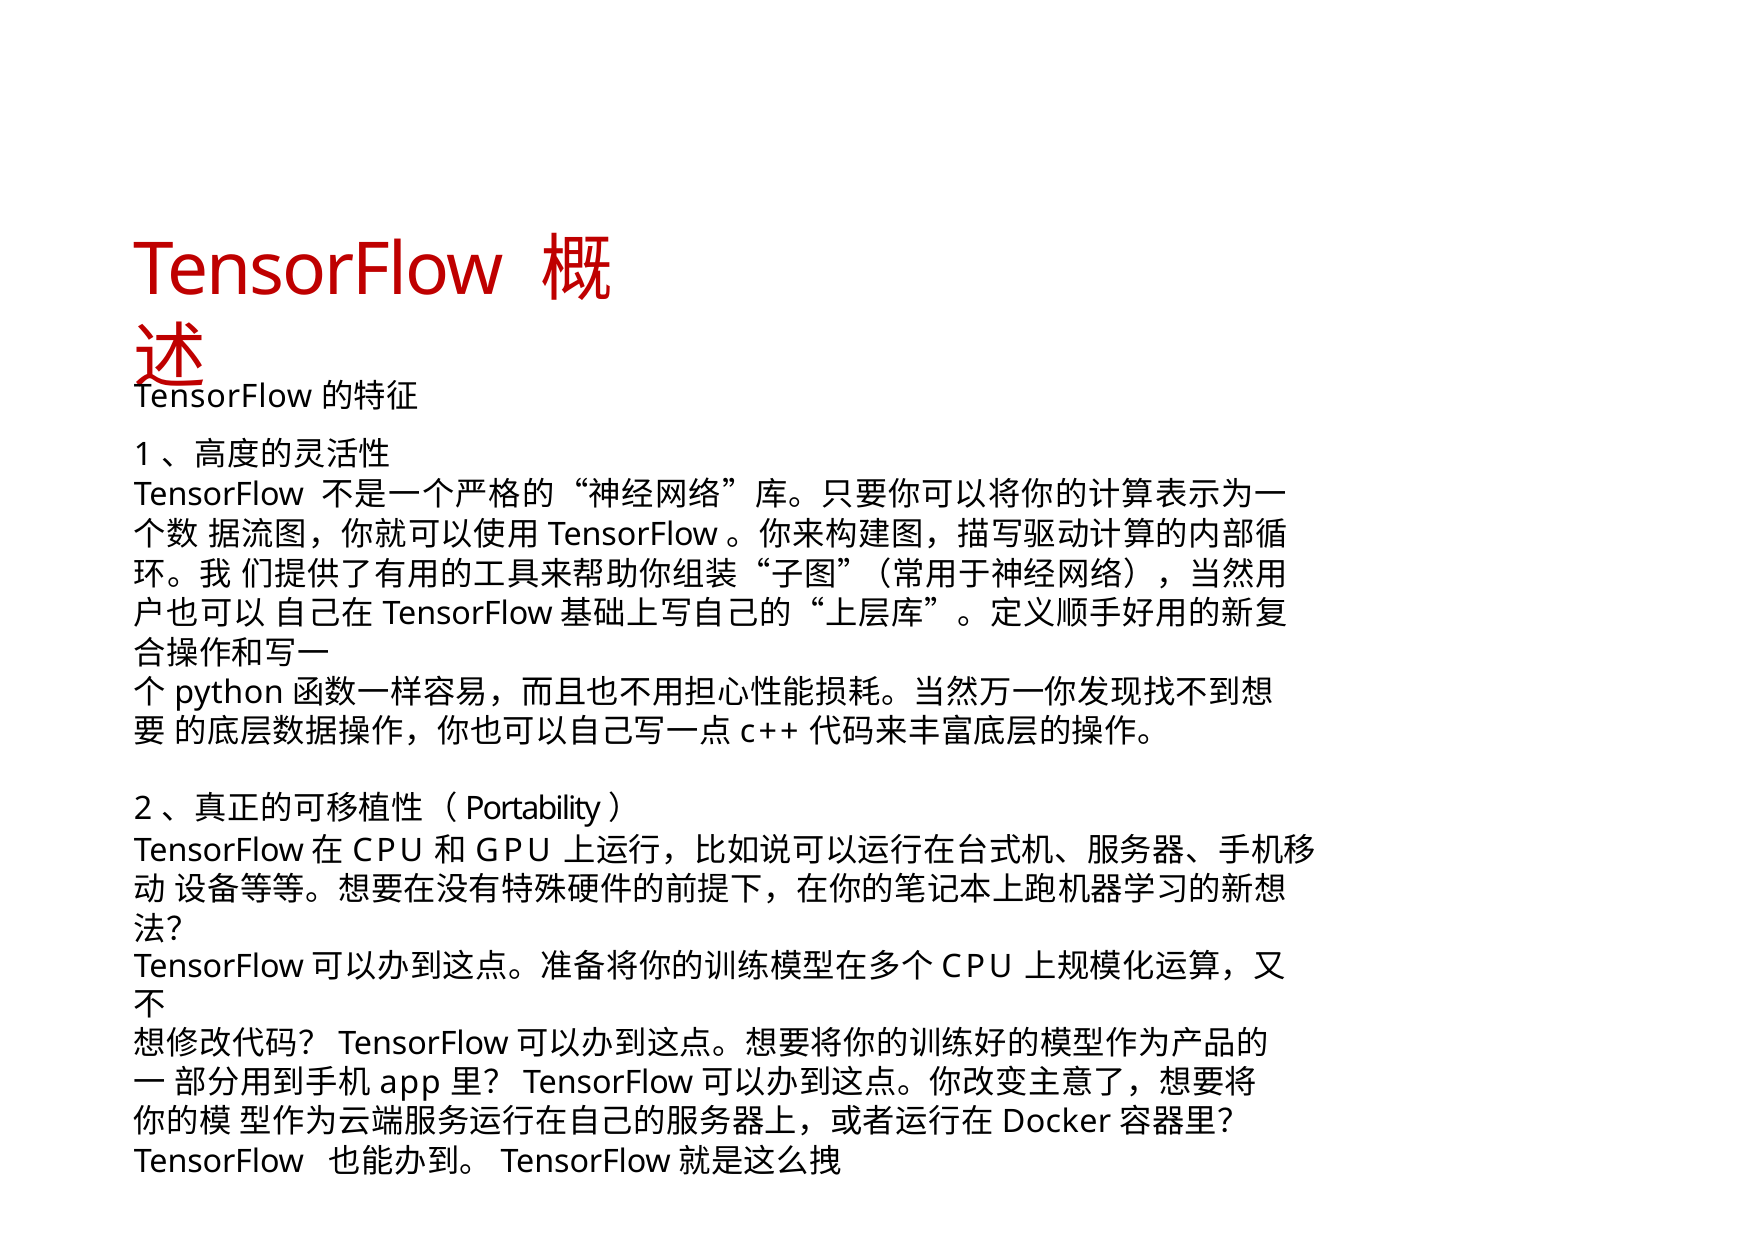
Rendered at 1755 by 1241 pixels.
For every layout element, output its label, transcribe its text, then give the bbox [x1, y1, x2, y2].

text_box TensorFlow的特征 1、高度的灵活性 TensorFlow 不是一个严格的“神经网络”库。只要你可以将你的计算表示为一个数 据流图，你就可以使用TensorFlow。你来构建图，描写驱动计算的内部循环。我 们提供了有用的工具来帮助你组装“子图”（常用于神经网络），当然用户也可以 自己在TensorFlow基础上写自己的“上层库”。定义顺手好用的新复合操作和写一 个python函数一样容易，而且也不用担心性能损耗。当然万一你发现找不到想要 的底层数据操作，你也可以自己写一点c++代码来丰富底层的操作。 2、真正的可移植性（Portability） TensorFlow在CPU和GPU上运行，比如说可以运行在台式机、服务器、手机移动 设备等等。想要在没有特殊硬件的前提下，在你的笔记本上跑机器学习的新想法？ TensorFlow可以办到这点。准备将你的训练模型在多个CPU上规模化运算，又不 想修改代码？TensorFlow可以办到这点。想要将你的训练好的模型作为产品的一 部分用到手机app里？TensorFlow可以办到这点。你改变主意了，想要将你的模 型作为云端服务运行在自己的服务器上，或者运行在Docker容器里？TensorFlow 也能办到。TensorFlow就是这么拽 [131, 353, 1319, 1179]
title TensorFlow 概述 [131, 219, 649, 353]
